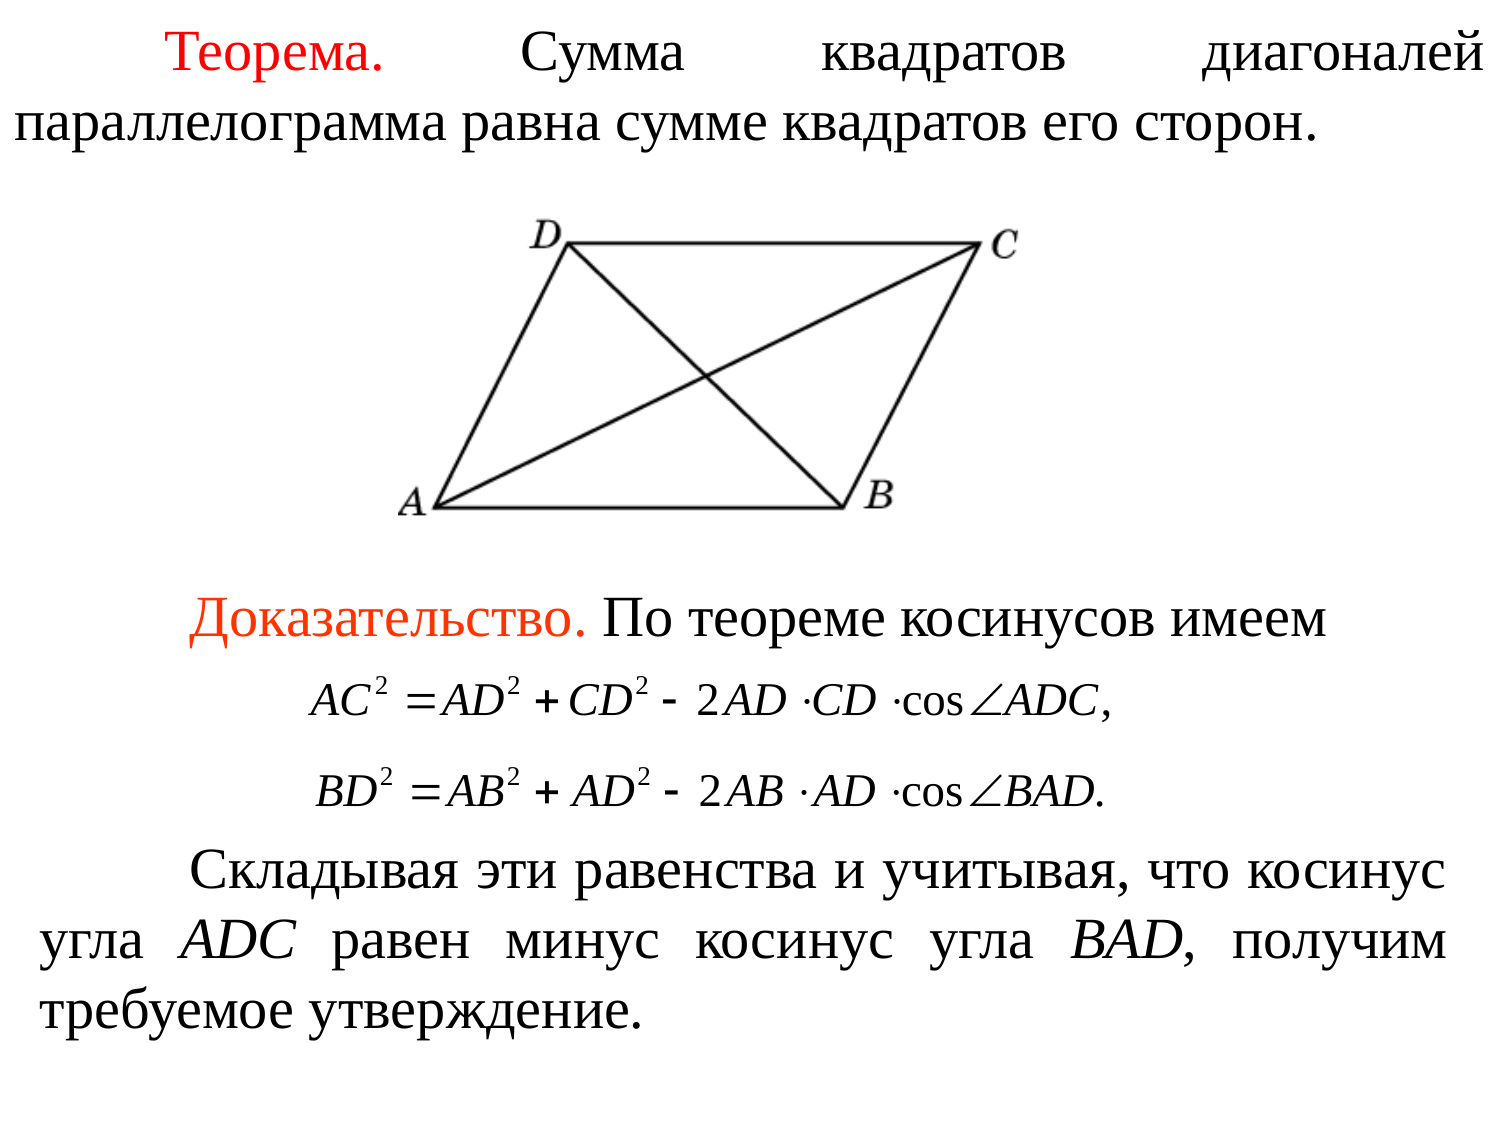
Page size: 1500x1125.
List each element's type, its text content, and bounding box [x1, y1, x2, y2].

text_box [24, 570, 1500, 1048]
picture [398, 212, 1020, 526]
text_box Теорема. Сумма квадратов диагоналей параллелограмма равна сумме квадратов его сторон. [0, 4, 1500, 160]
